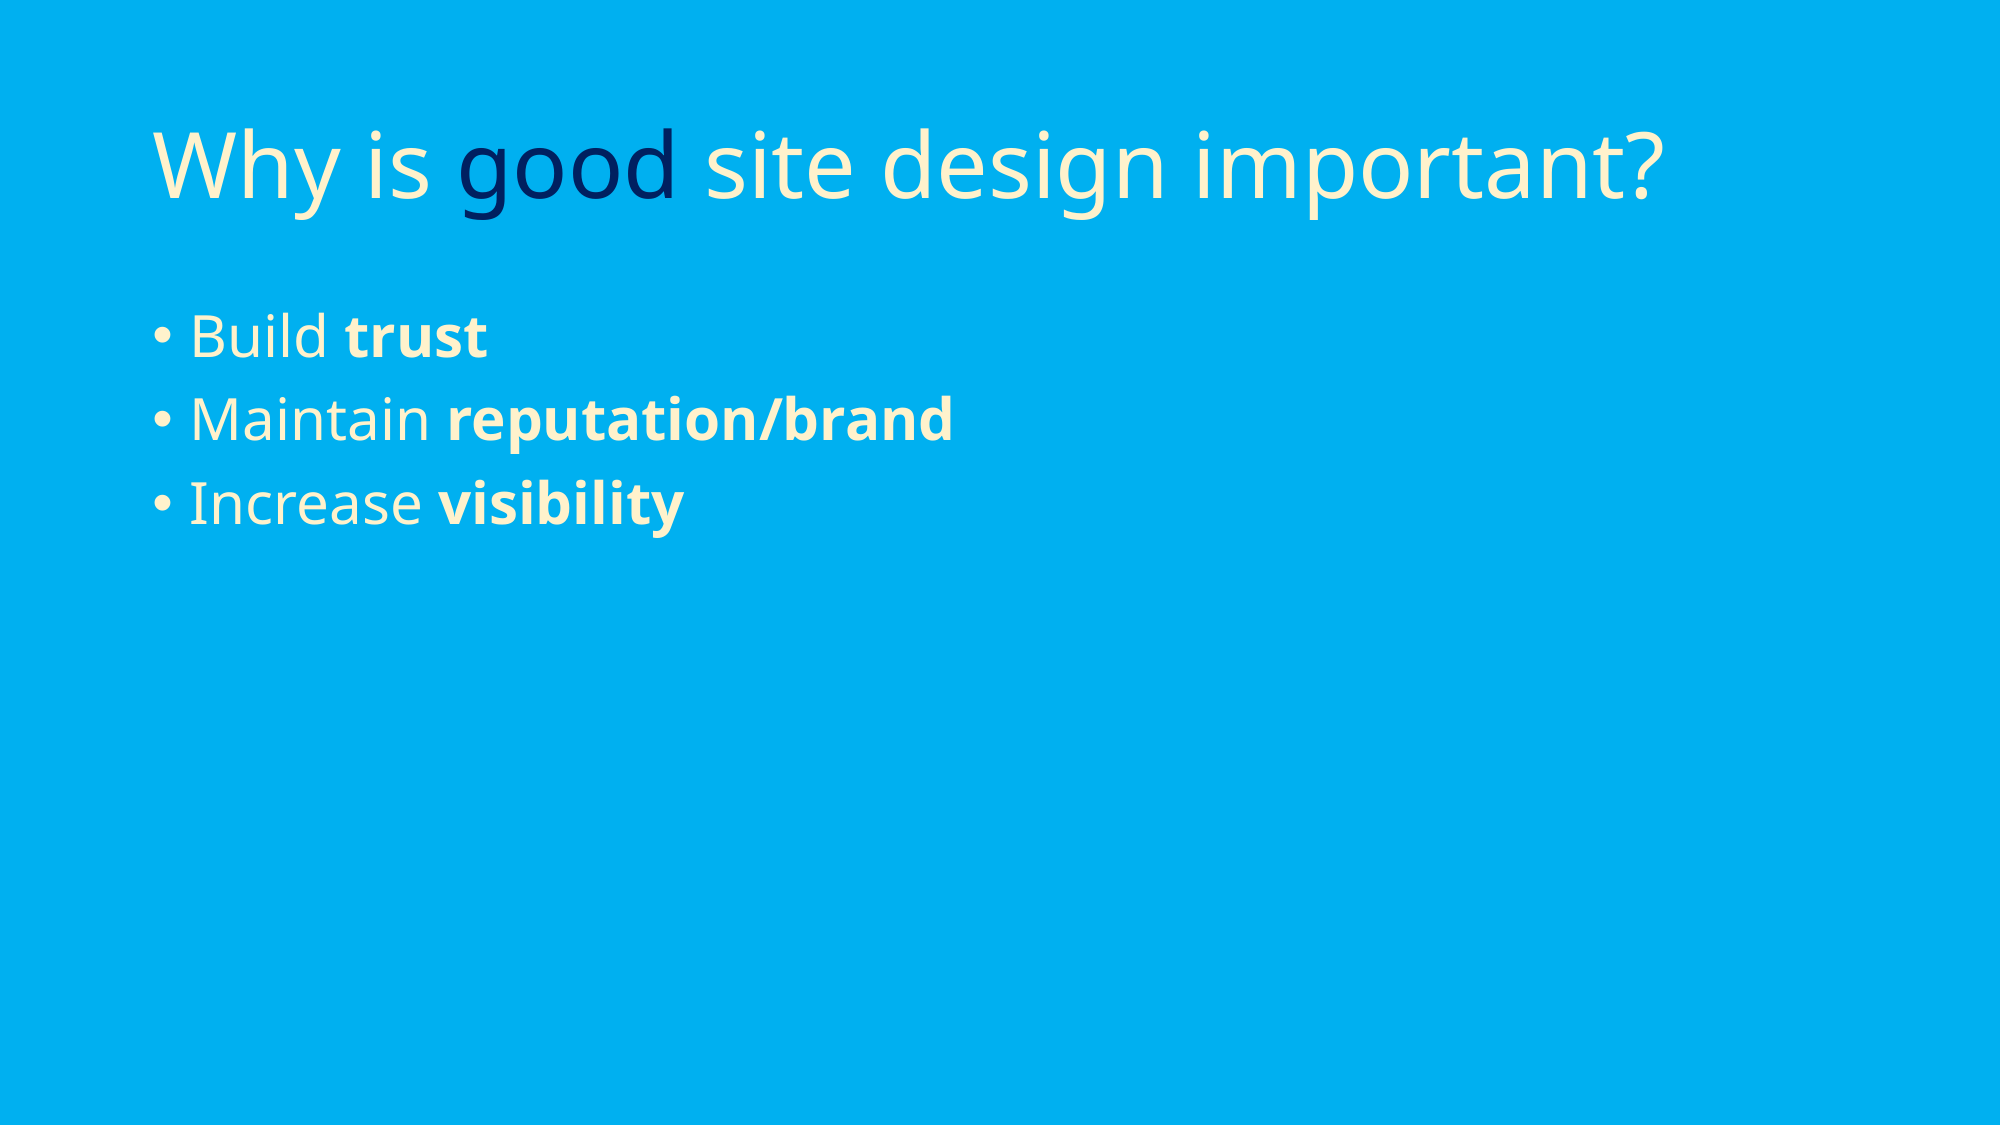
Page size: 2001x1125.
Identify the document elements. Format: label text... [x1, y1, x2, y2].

title Why is good site design important? [137, 59, 1863, 278]
list Build trust Maintain reputation/brand Increase visibility [137, 299, 1863, 1014]
